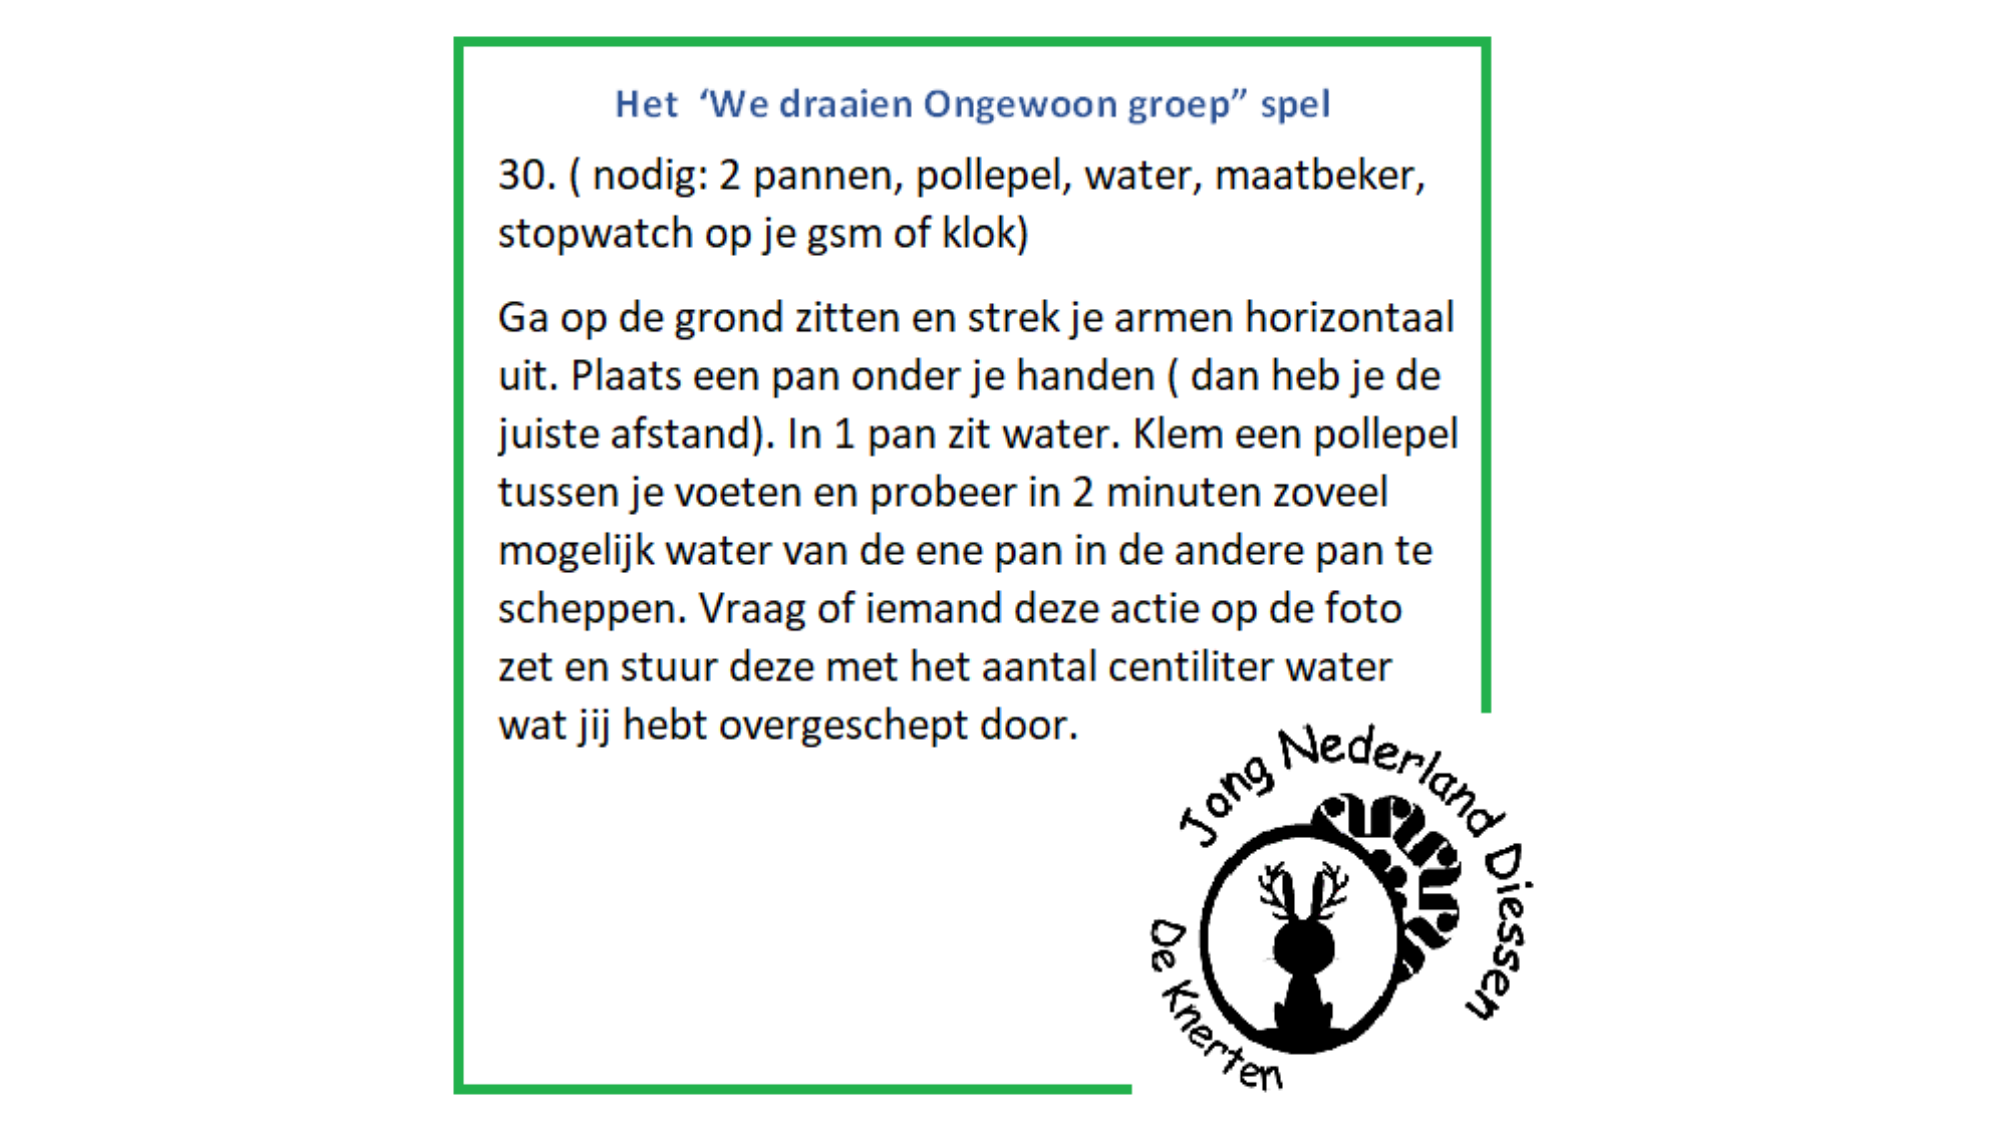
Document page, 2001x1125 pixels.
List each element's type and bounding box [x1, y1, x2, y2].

list [432, 15, 1568, 1125]
